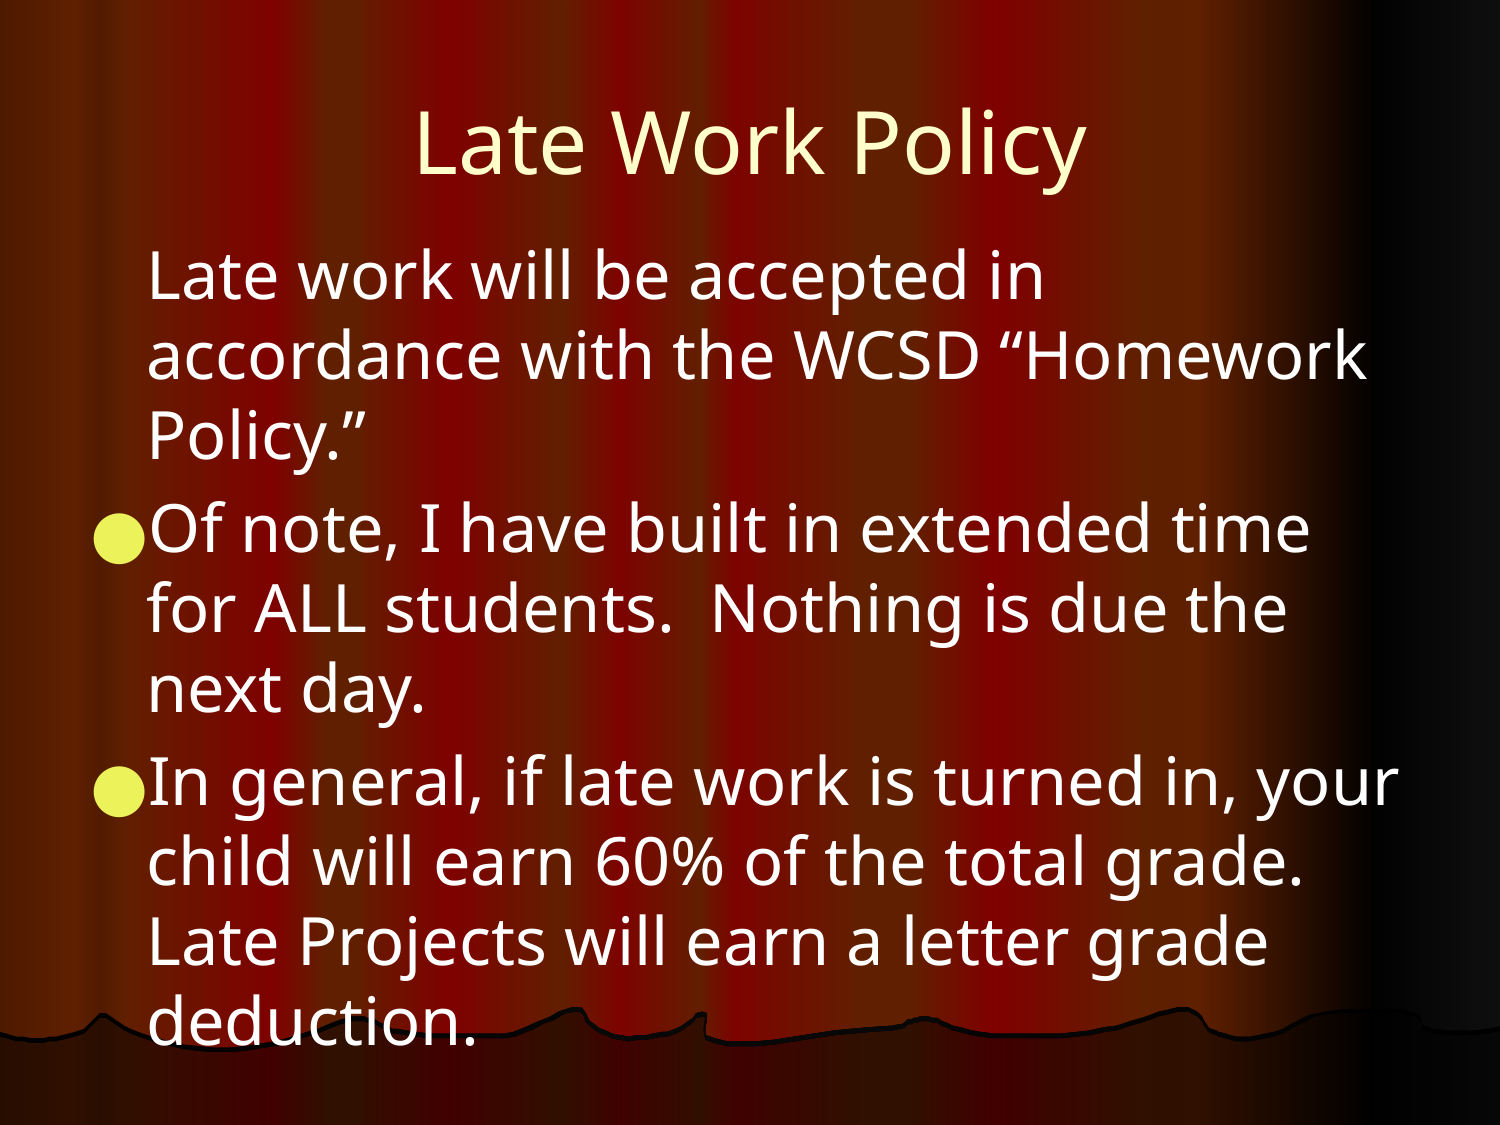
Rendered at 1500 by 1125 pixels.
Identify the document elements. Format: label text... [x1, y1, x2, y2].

list Late work will be accepted in accordance with the WCSD “Homework Policy.” Of note, I have built in extended time for ALL students. Nothing is due the next day. In general, if late work is turned in, your child will earn 60% of the total grade. Late Projects will earn a letter grade deduction. [75, 224, 1425, 1006]
title Late Work Policy [75, 45, 1425, 224]
